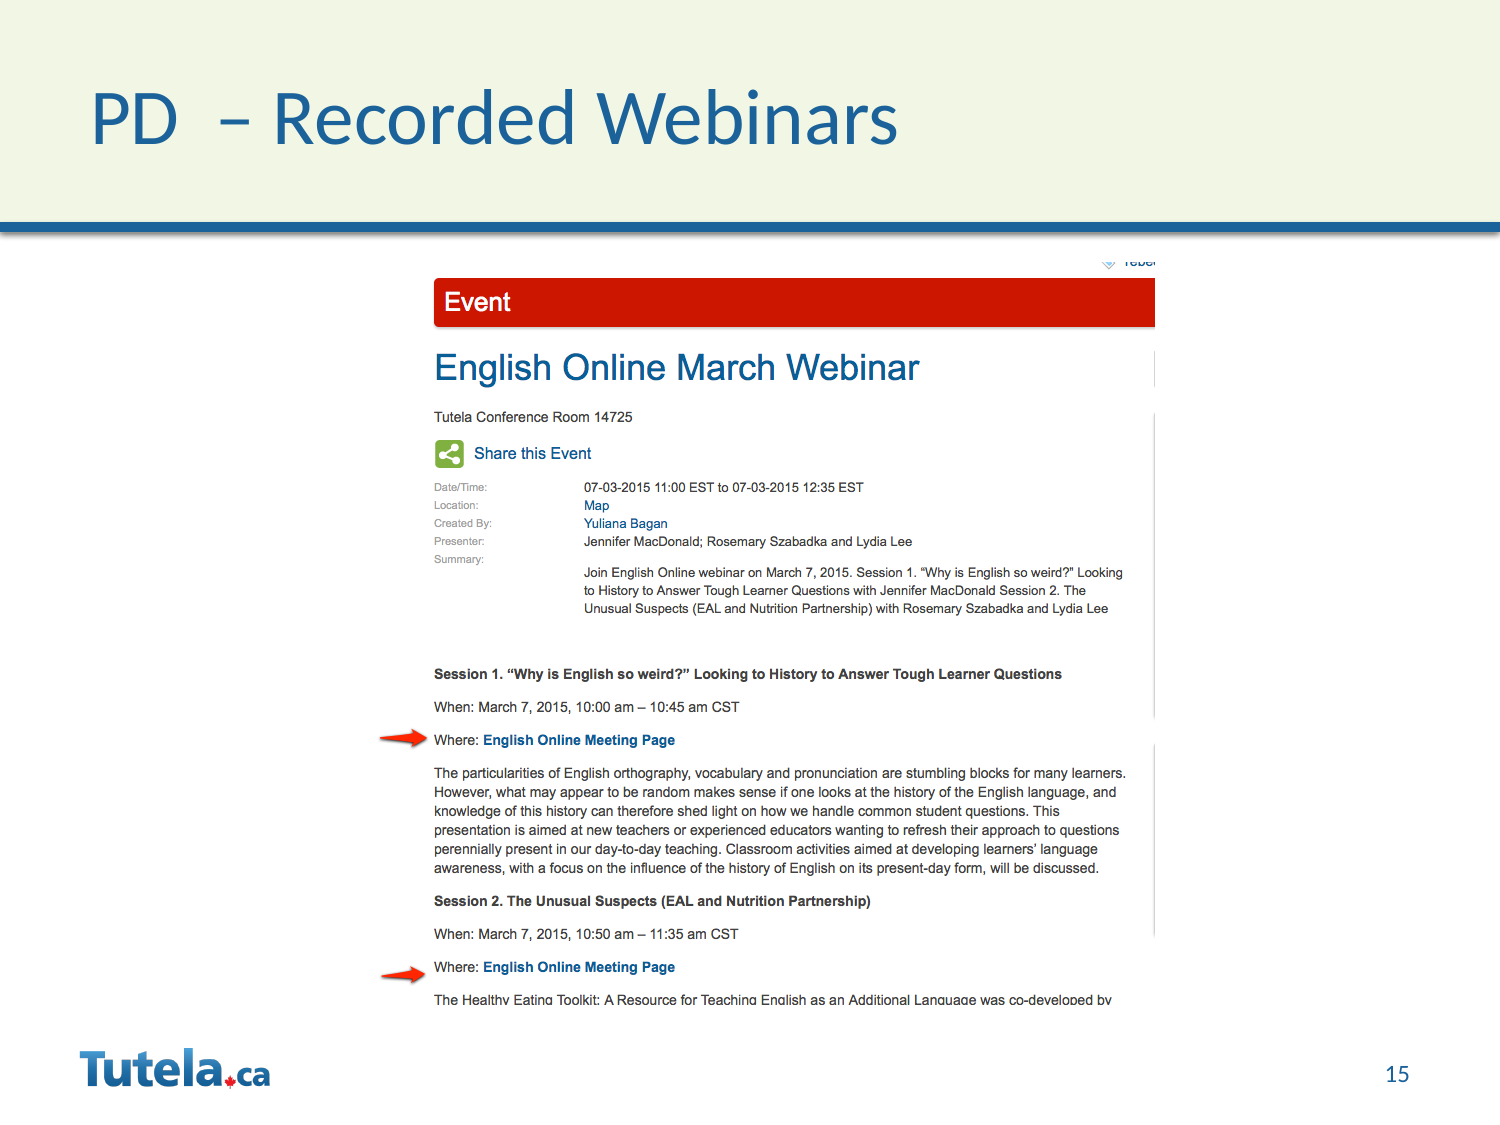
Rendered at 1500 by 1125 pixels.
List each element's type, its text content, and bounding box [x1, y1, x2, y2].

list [74, 262, 1426, 1006]
title PD – Recorded Webinars [75, 19, 1425, 207]
picture [75, 1048, 271, 1090]
slide_number 15 [1074, 1042, 1425, 1103]
